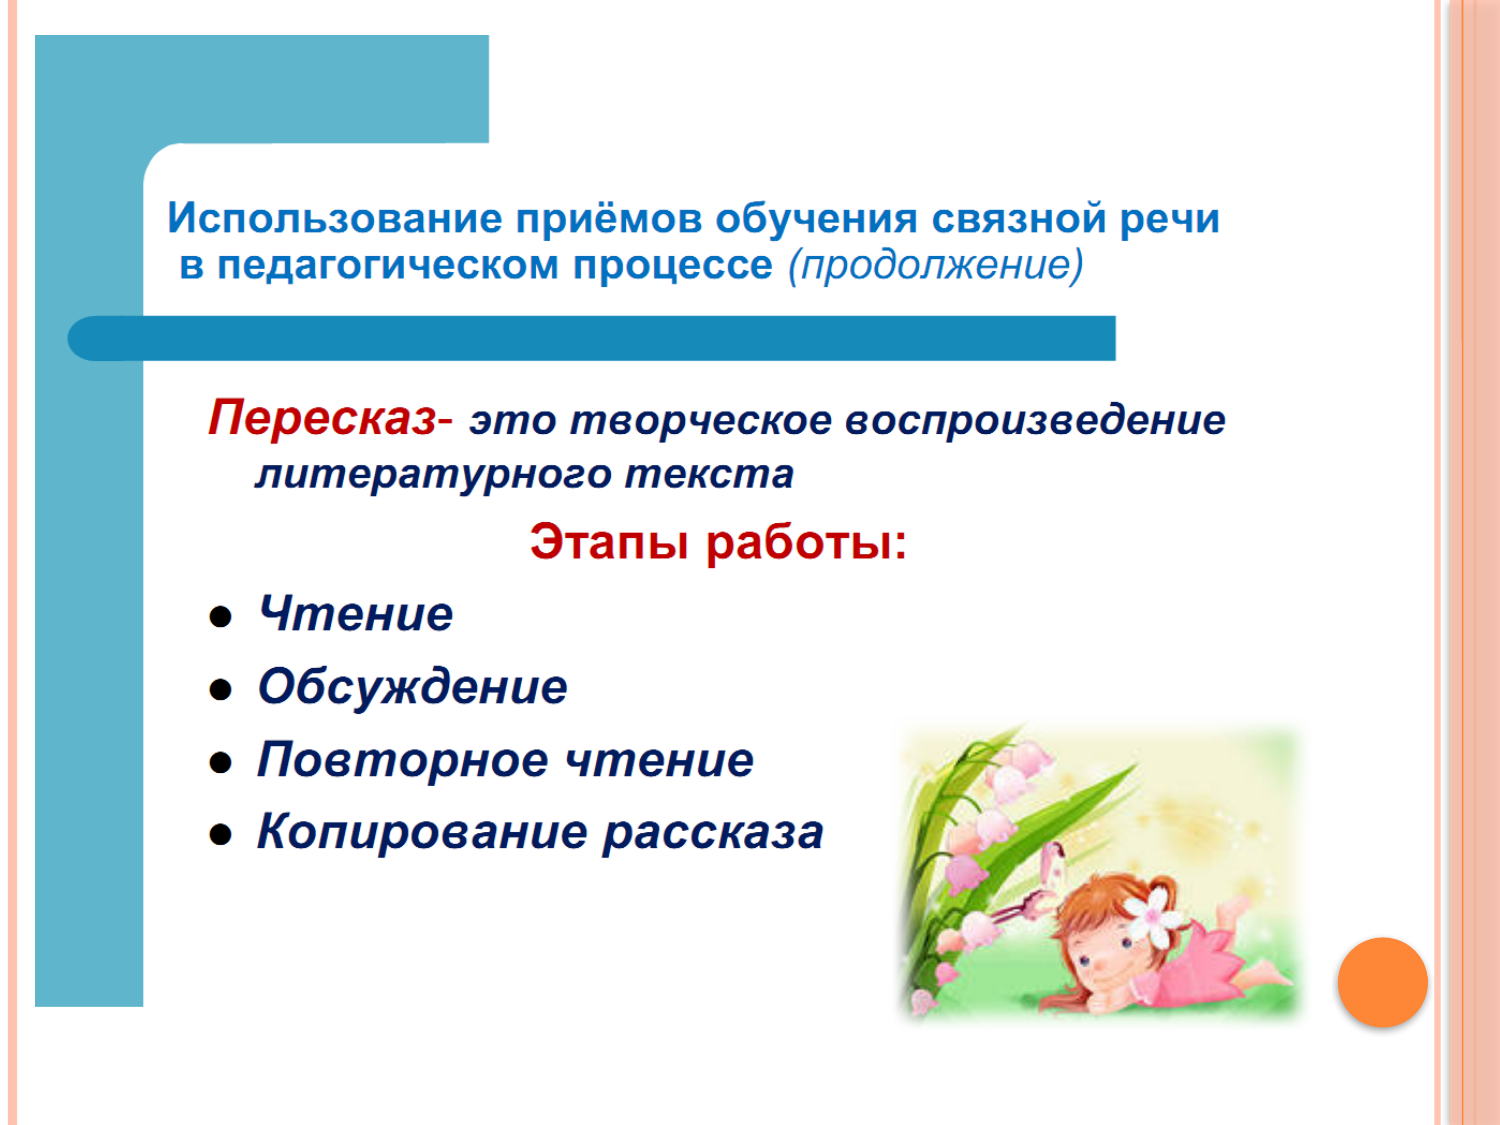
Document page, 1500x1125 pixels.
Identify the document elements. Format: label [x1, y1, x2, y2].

picture [34, 34, 1333, 1032]
